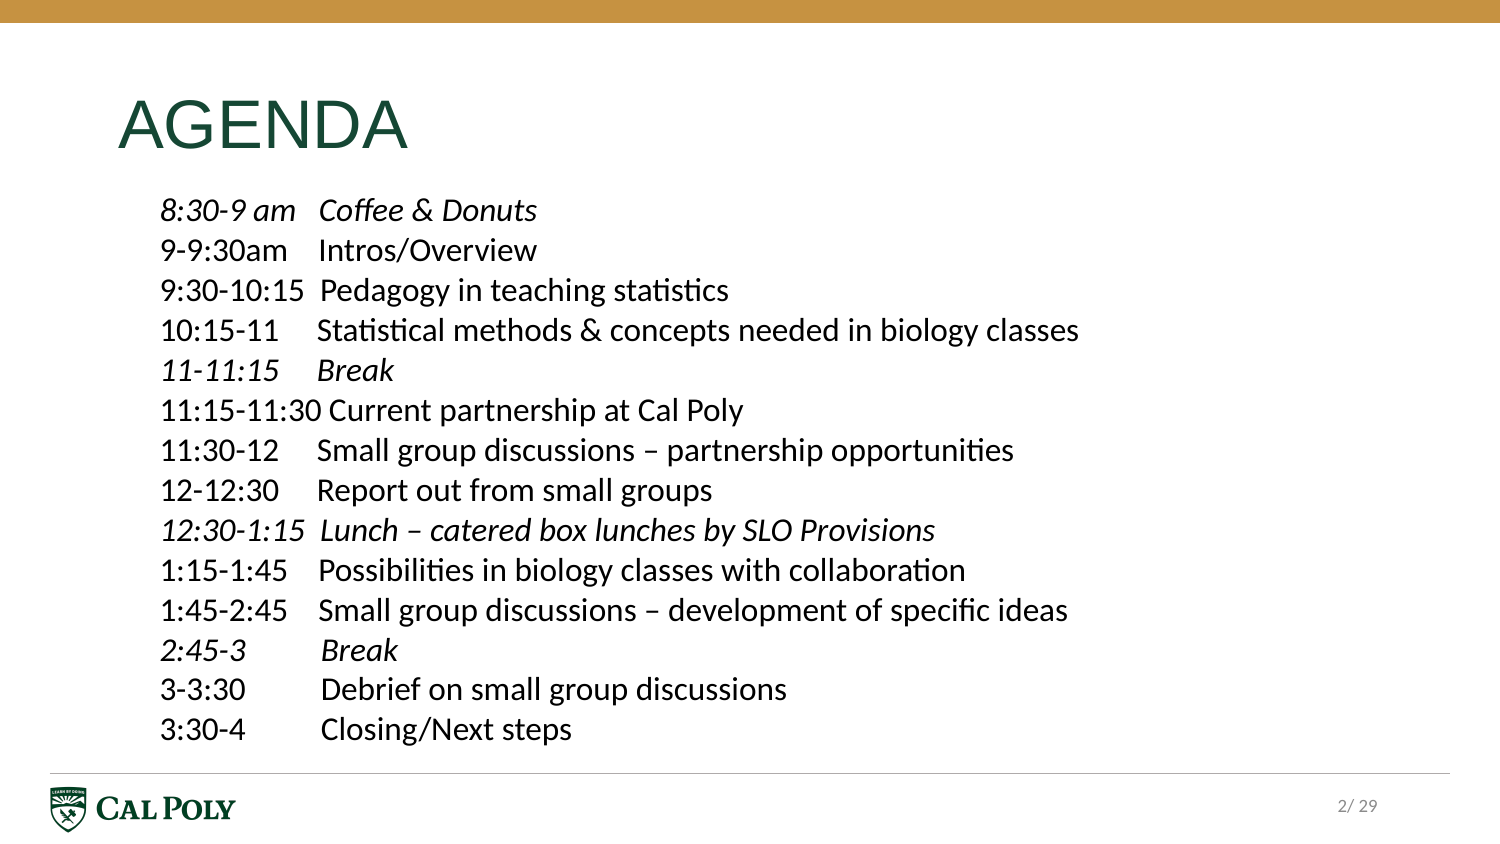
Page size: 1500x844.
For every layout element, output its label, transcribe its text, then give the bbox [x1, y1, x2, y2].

text_box 8:30-9 am Coffee & Donuts 9-9:30am Intros/Overview 9:30-10:15 Pedagogy in teaching statistics 10:15-11 Statistical methods & concepts needed in biology classes 11-11:15 Break 11:15-11:30 Current partnership at Cal Poly 11:30-12 Small group discussions – partnership opportunities 12-12:30 Report out from small groups 12:30-1:15 Lunch – catered box lunches by SLO Provisions 1:15-1:45 Possibilities in biology classes with collaboration 1:45-2:45 Small group discussions – development of specific ideas 2:45-3 Break 3-3:30 Debrief on small group discussions 3:30-4 Closing/Next steps [144, 181, 1418, 755]
title AGENDA [103, 44, 1397, 208]
slide_number 2/ 29 [1059, 782, 1397, 827]
